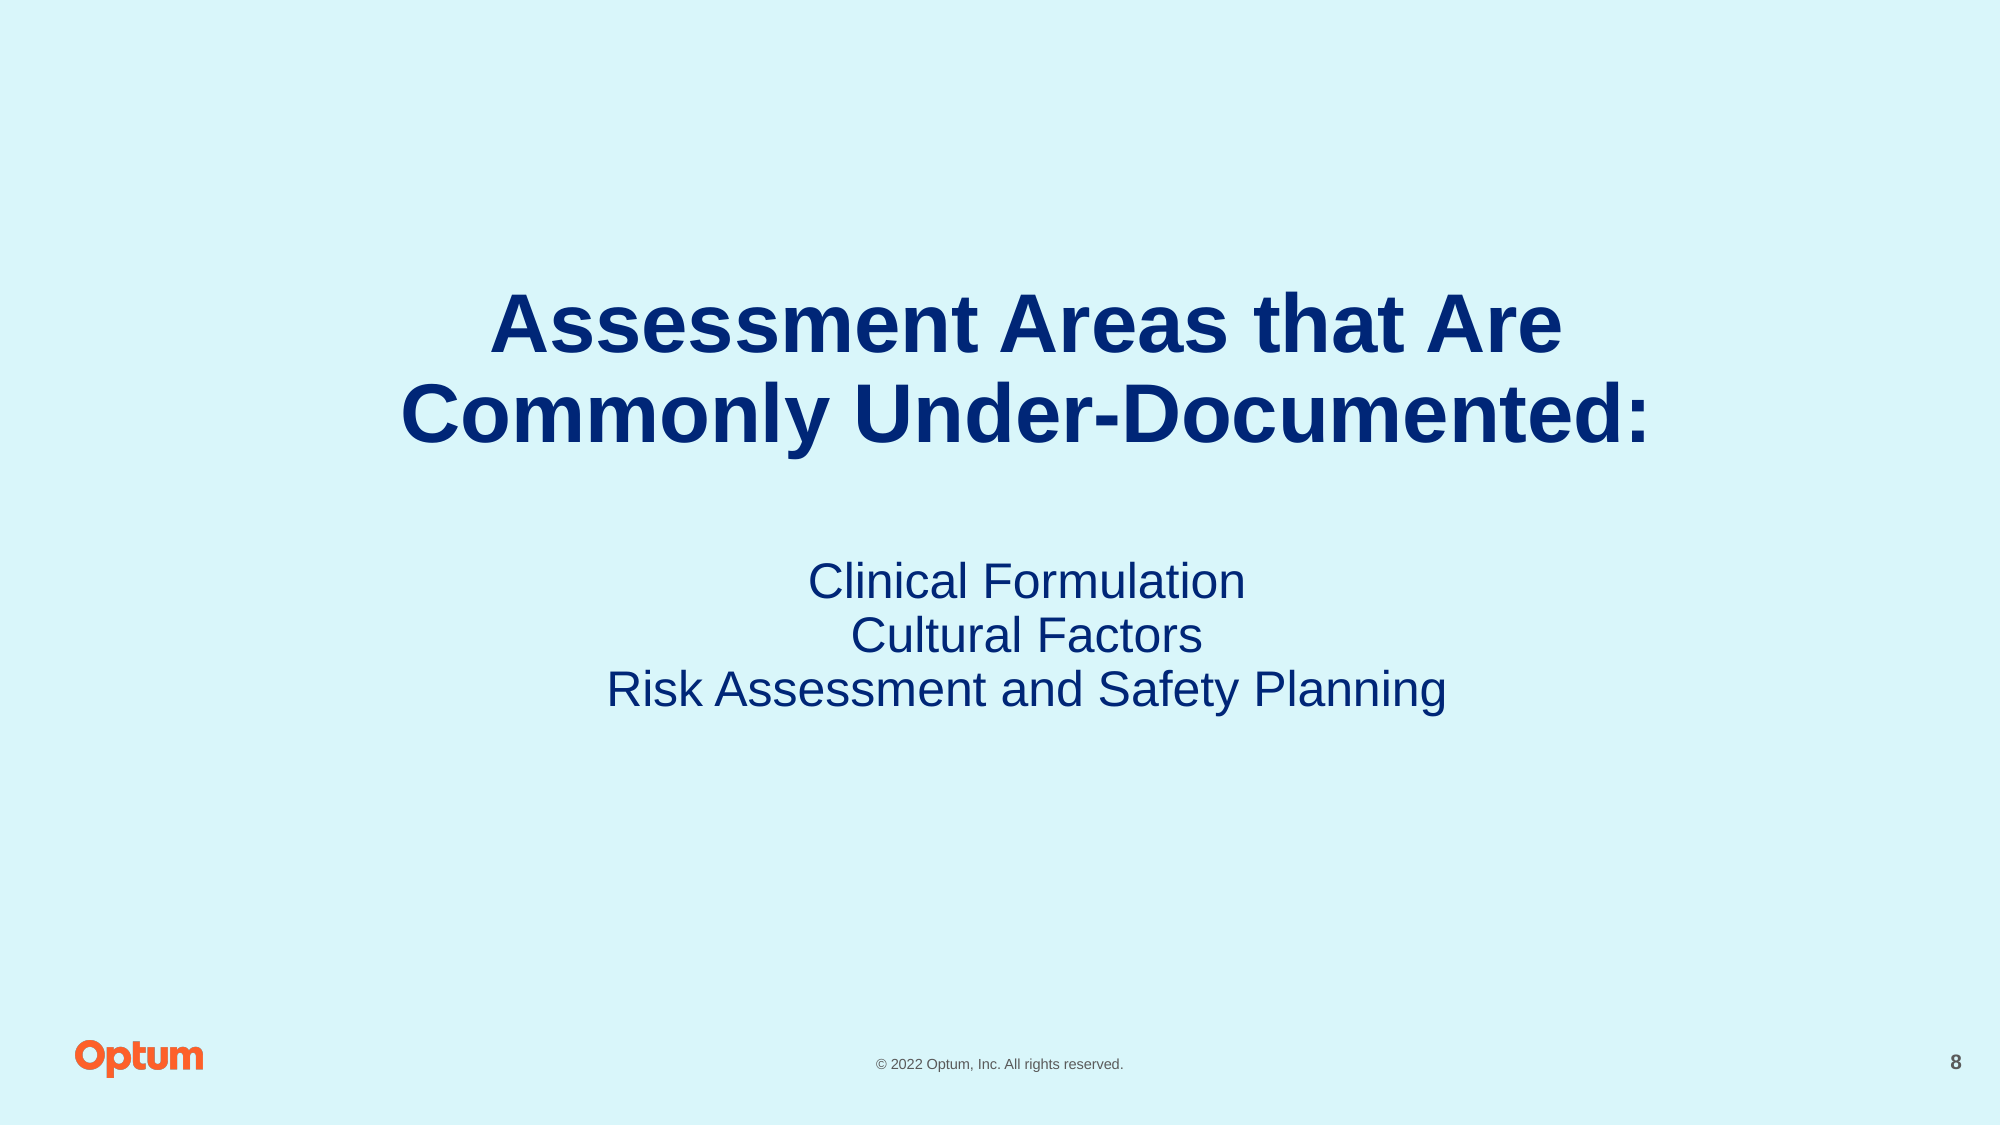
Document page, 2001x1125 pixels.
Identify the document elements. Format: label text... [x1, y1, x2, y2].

title Assessment Areas that Are Commonly Under-Documented: [314, 278, 1740, 461]
list Clinical Formulation Cultural Factors Risk Assessment and Safety Planning [314, 555, 1740, 774]
picture [75, 1040, 203, 1078]
